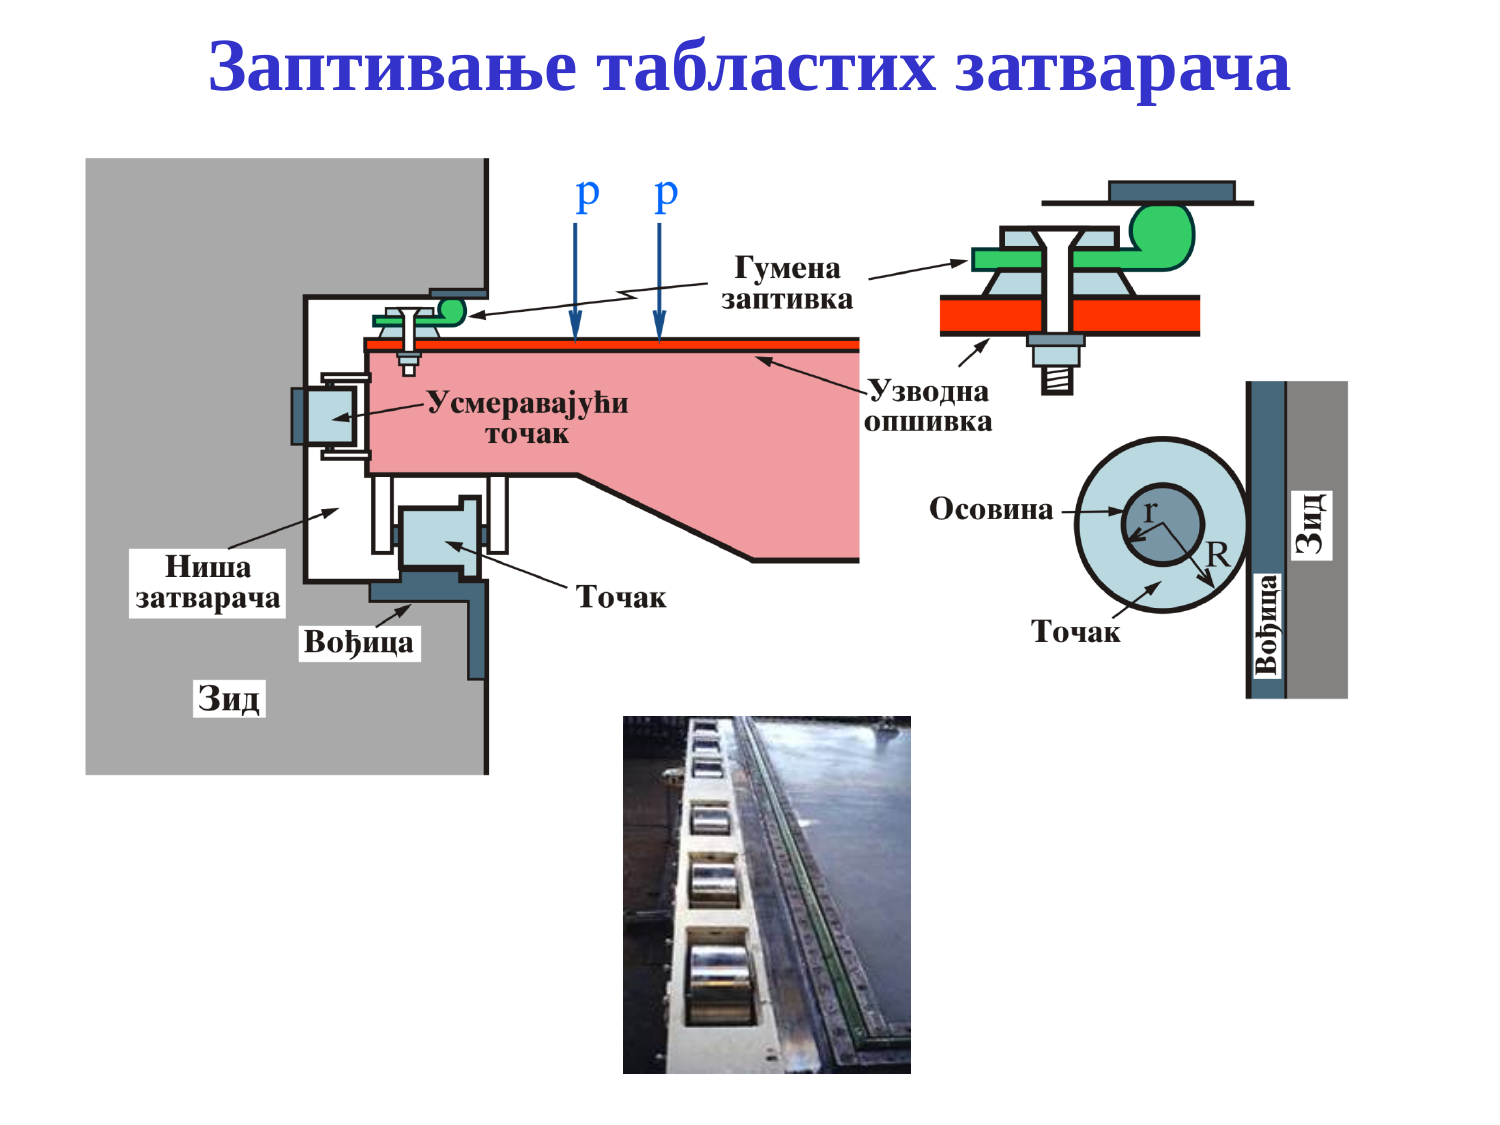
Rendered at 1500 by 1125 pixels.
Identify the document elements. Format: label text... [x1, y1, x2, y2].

title Заптивање табластих затварача [112, 24, 1388, 114]
picture [52, 136, 1365, 1074]
